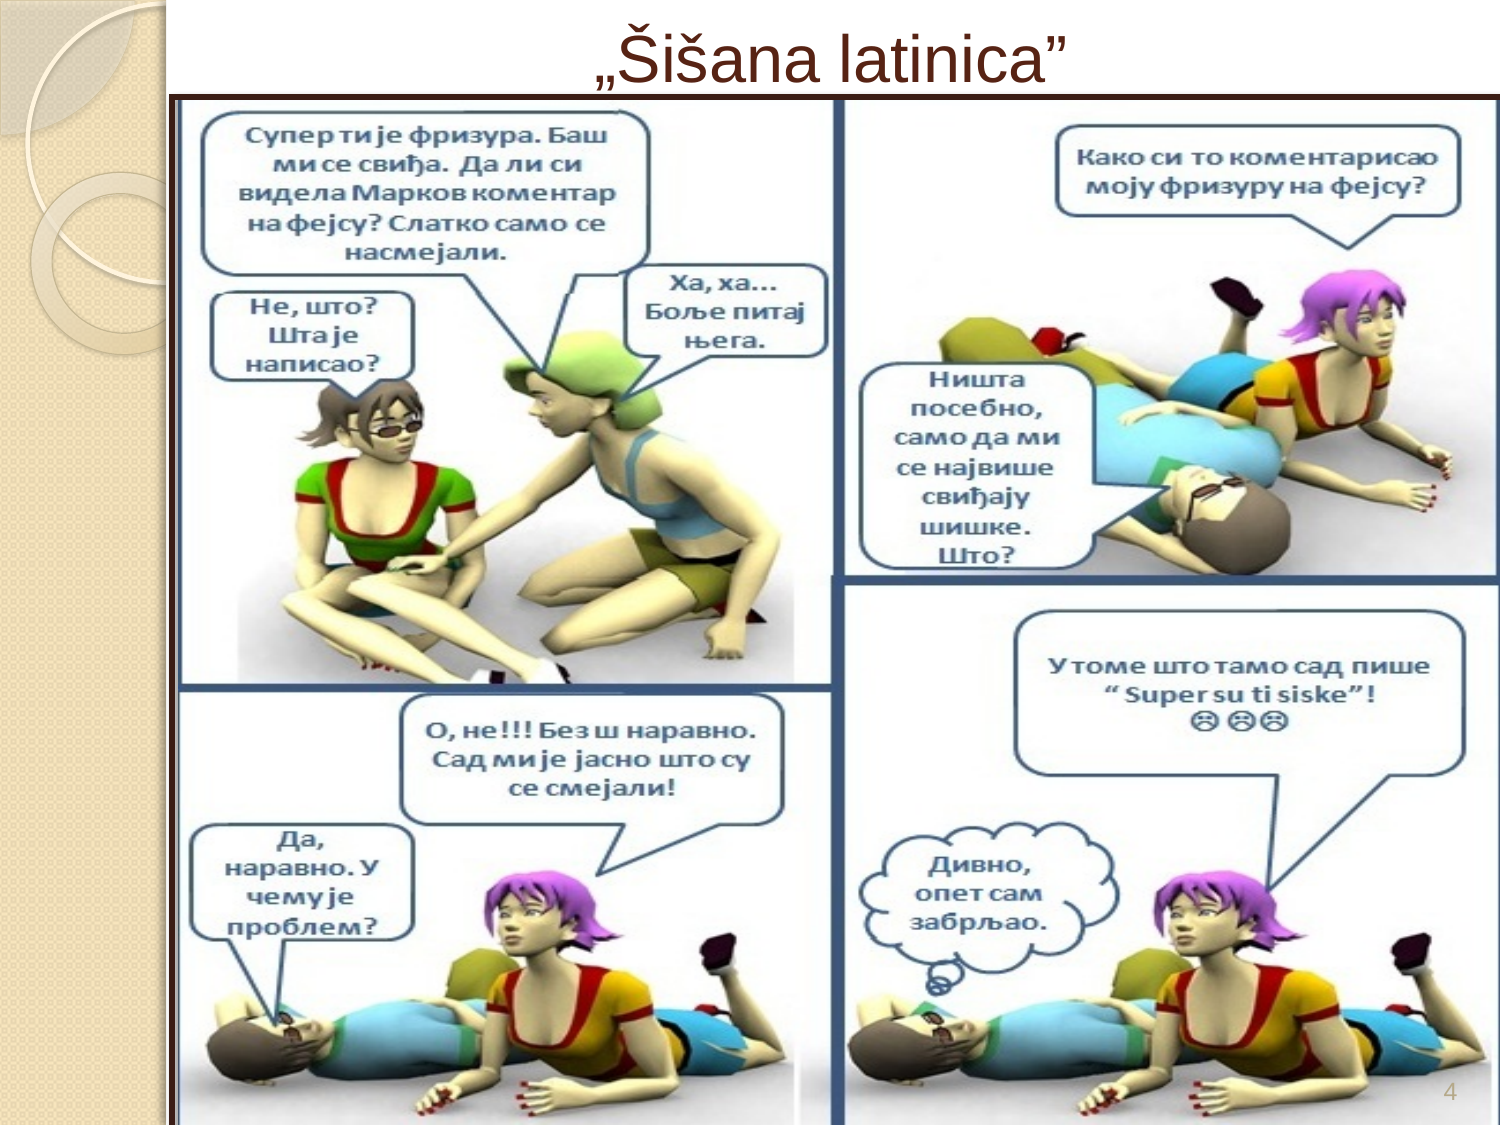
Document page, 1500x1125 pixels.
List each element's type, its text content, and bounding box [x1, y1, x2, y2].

title „Šišana latinica” [162, 0, 1500, 113]
picture [174, 99, 1500, 1125]
